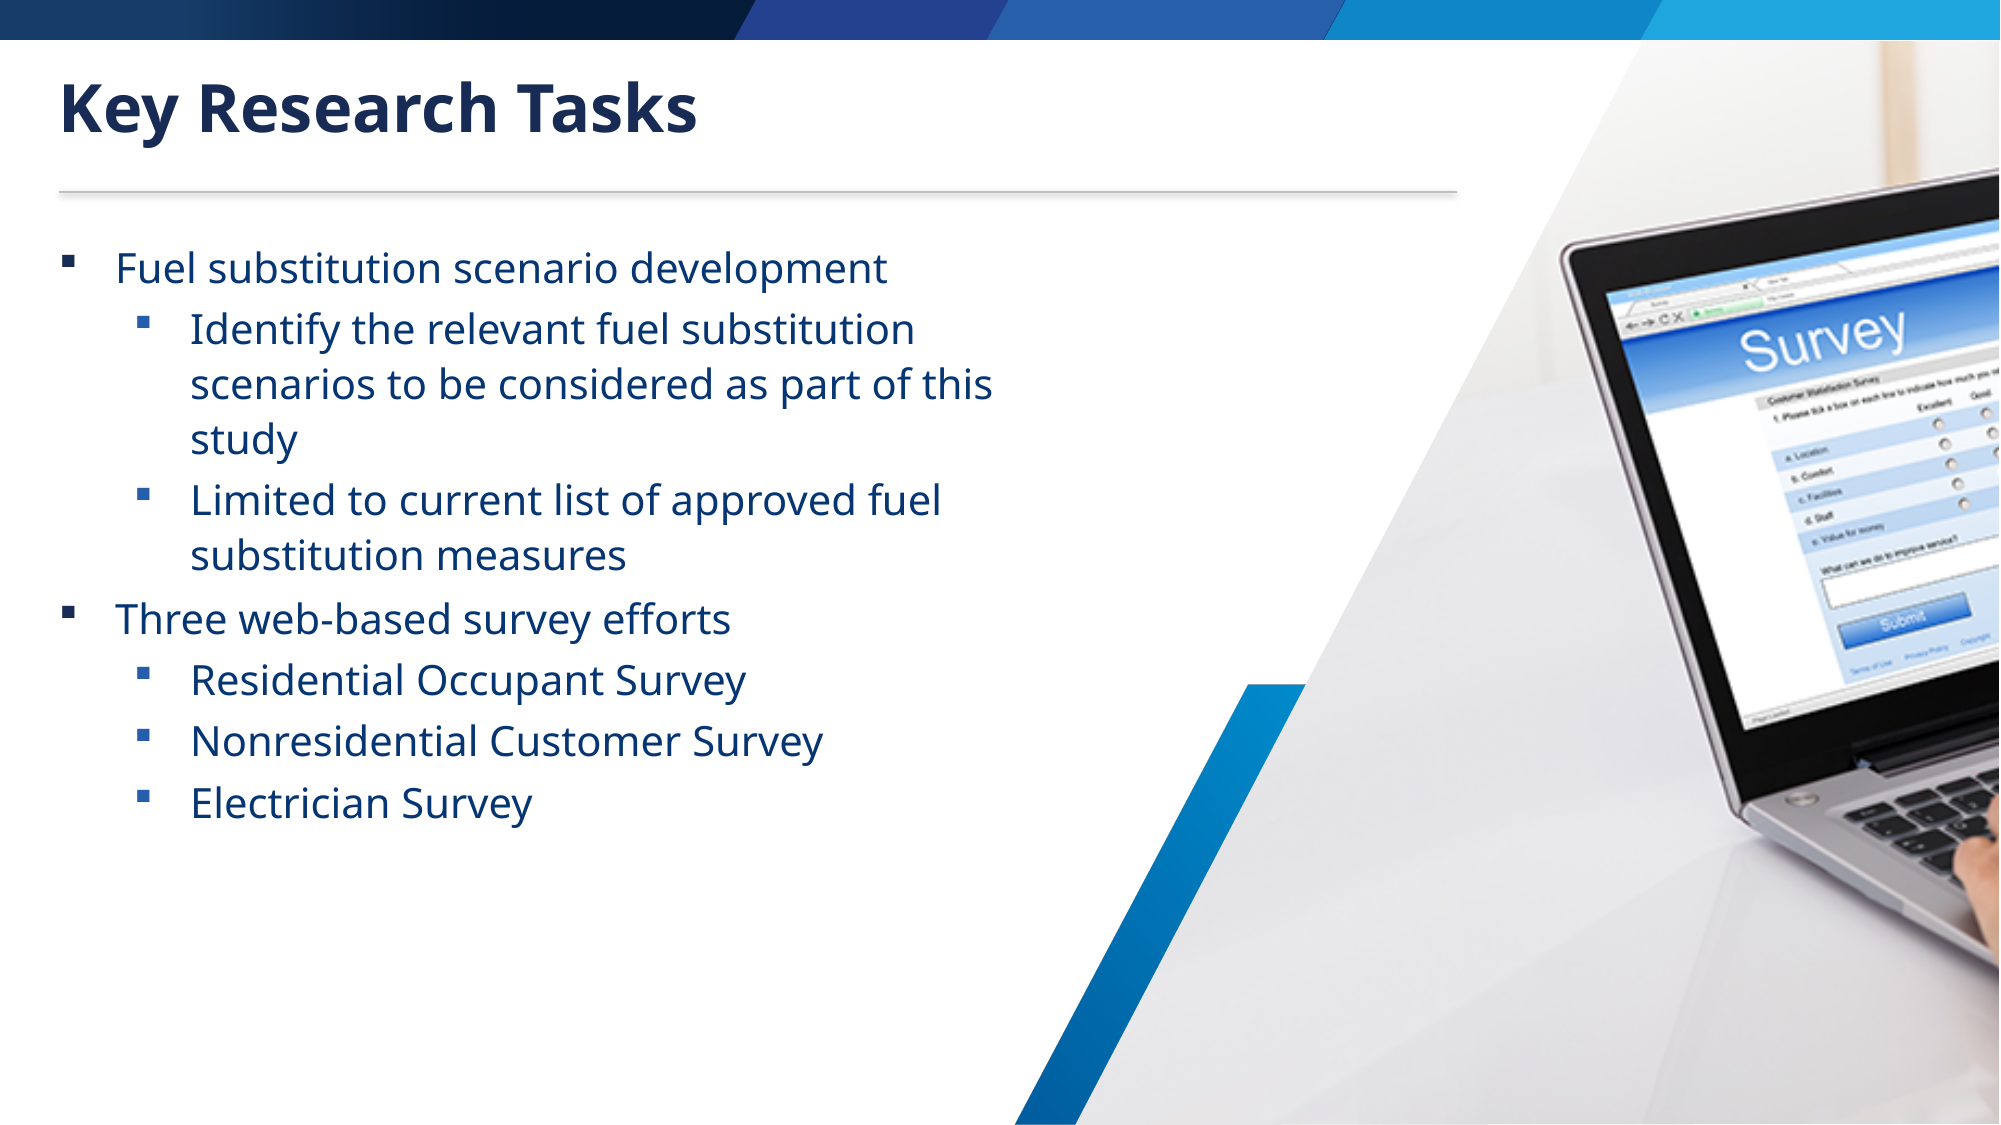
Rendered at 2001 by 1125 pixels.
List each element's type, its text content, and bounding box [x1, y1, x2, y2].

picture [0, 0, 2000, 1125]
title Key Research Tasks [58, 52, 1069, 147]
list Fuel substitution scenario development Identify the relevant fuel substitution scenarios to be considered as part of this study Limited to current list of approved fuel substitution measures Three web-based survey efforts Residential Occupant Survey Nonresidential Customer Survey Electrician Survey [58, 236, 1052, 962]
